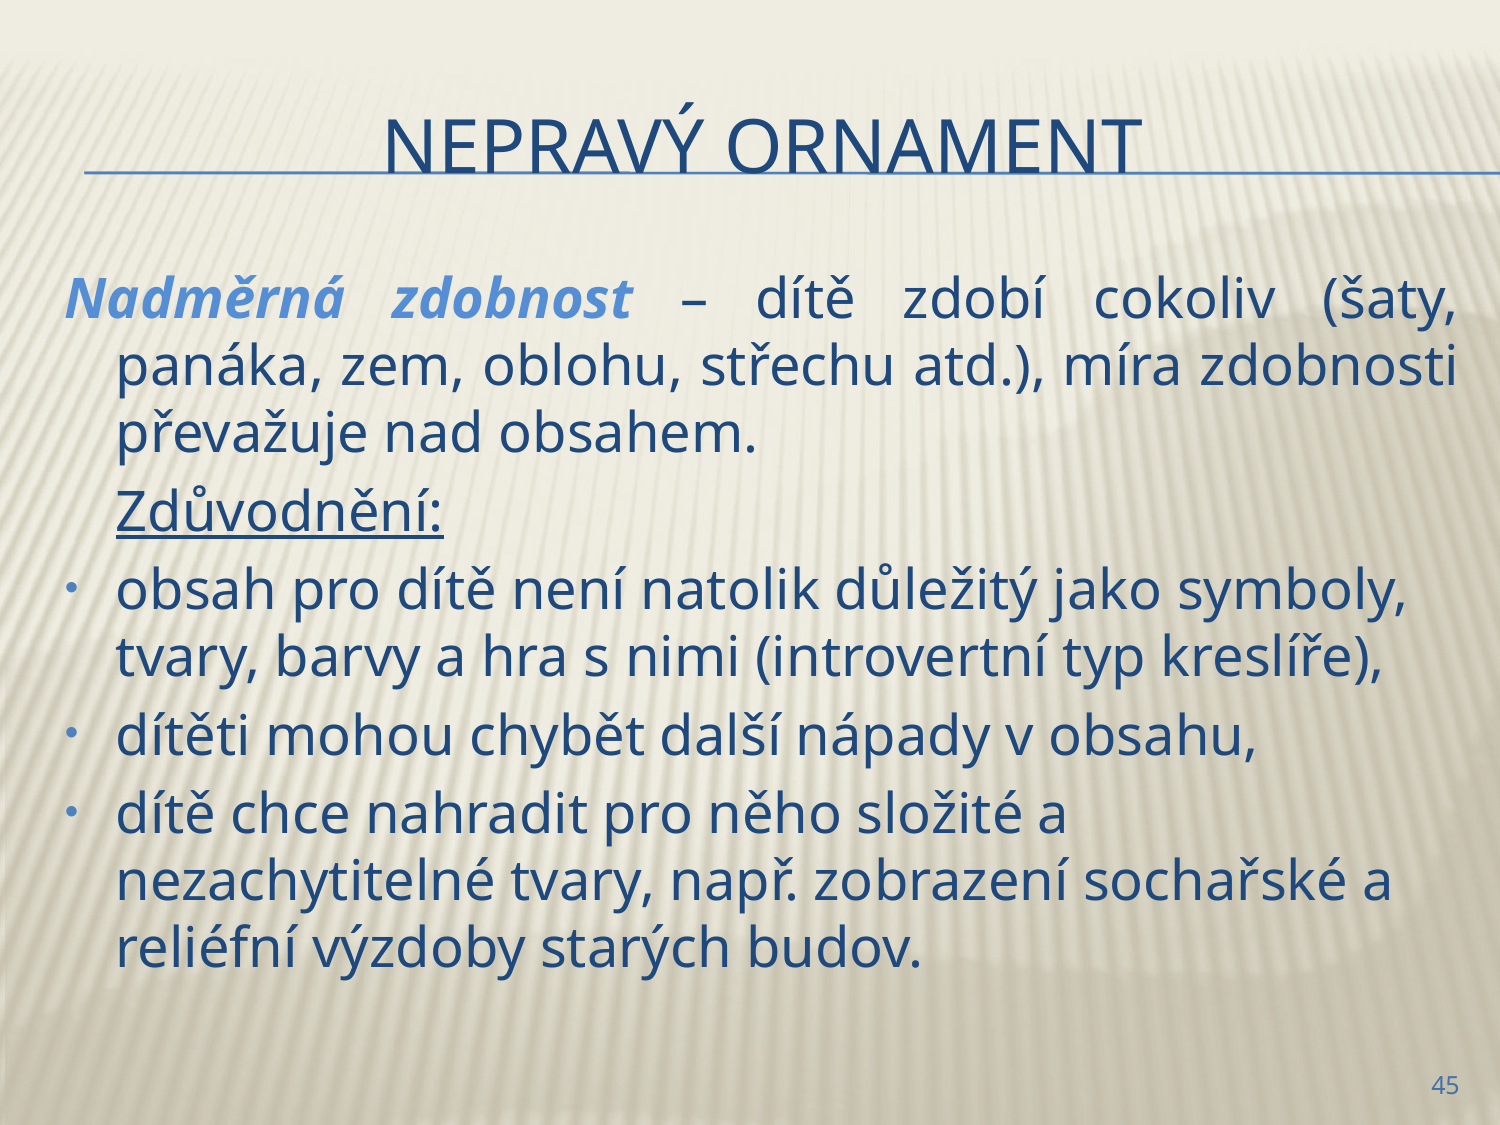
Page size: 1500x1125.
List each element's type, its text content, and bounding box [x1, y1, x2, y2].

list Nadměrná zdobnost – dítě zdobí cokoliv (šaty, panáka, zem, oblohu, střechu atd.), míra zdobnosti převažuje nad obsahem. Zdůvodnění: obsah pro dítě není natolik důležitý jako symboly, tvary, barvy a hra s nimi (introvertní typ kreslíře), dítěti mohou chybět další nápady v obsahu, dítě chce nahradit pro něho složité a nezachytitelné tvary, např. zobrazení sochařské a reliéfní výzdoby starých budov. [50, 254, 1475, 998]
slide_number 45 [1350, 1061, 1475, 1103]
title Nepravý ornament [50, 75, 1475, 213]
